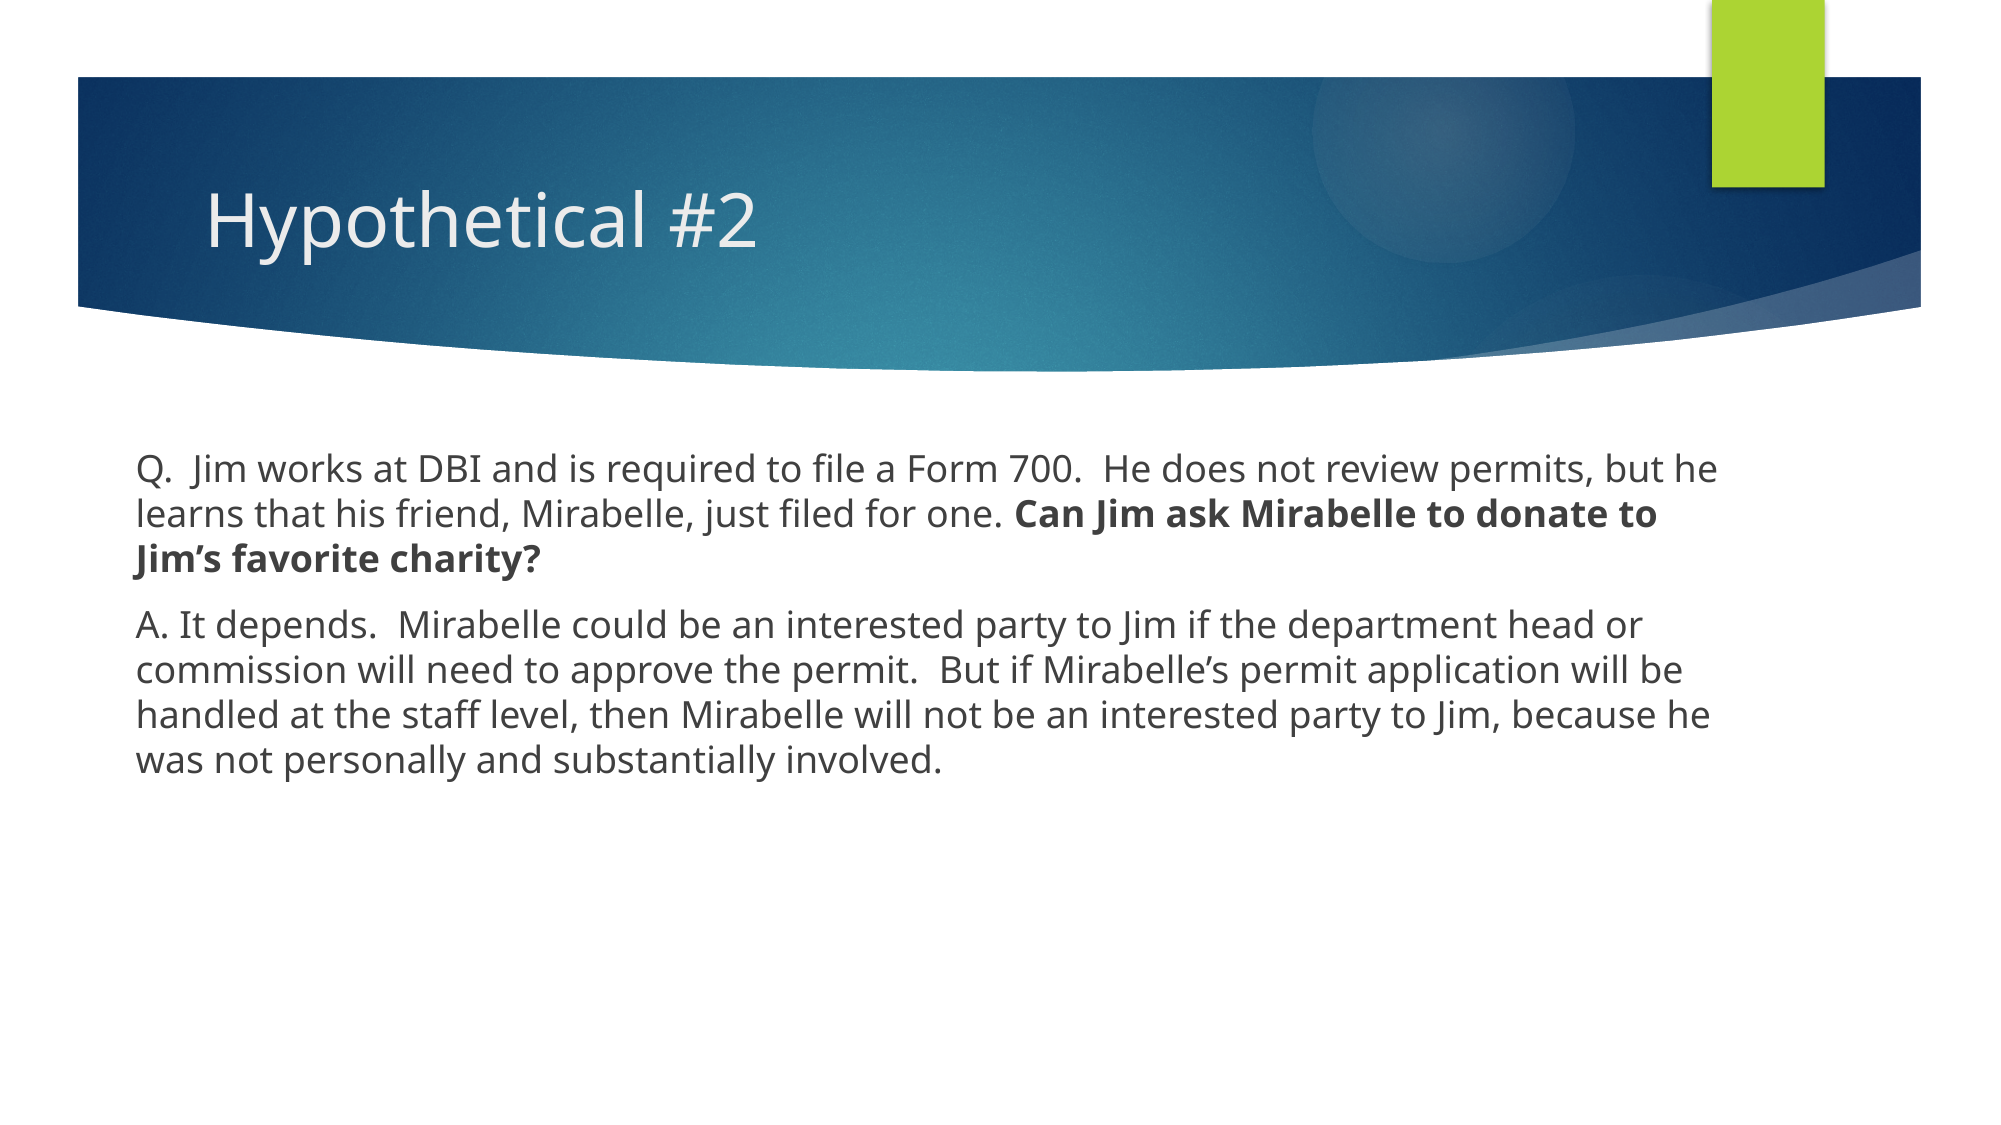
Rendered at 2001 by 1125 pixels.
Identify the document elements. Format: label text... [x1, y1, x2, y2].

list Q. Jim works at DBI and is required to file a Form 700. He does not review permits, but he learns that his friend, Mirabelle, just filed for one. Can Jim ask Mirabelle to donate to Jim’s favorite charity? A. It depends. Mirabelle could be an interested party to Jim if the department head or commission will need to approve the permit. But if Mirabelle’s permit application will be handled at the staff level, then Mirabelle will not be an interested party to Jim, because he was not personally and substantially involved. [120, 371, 1746, 933]
title Hypothetical #2 [189, 159, 1627, 276]
